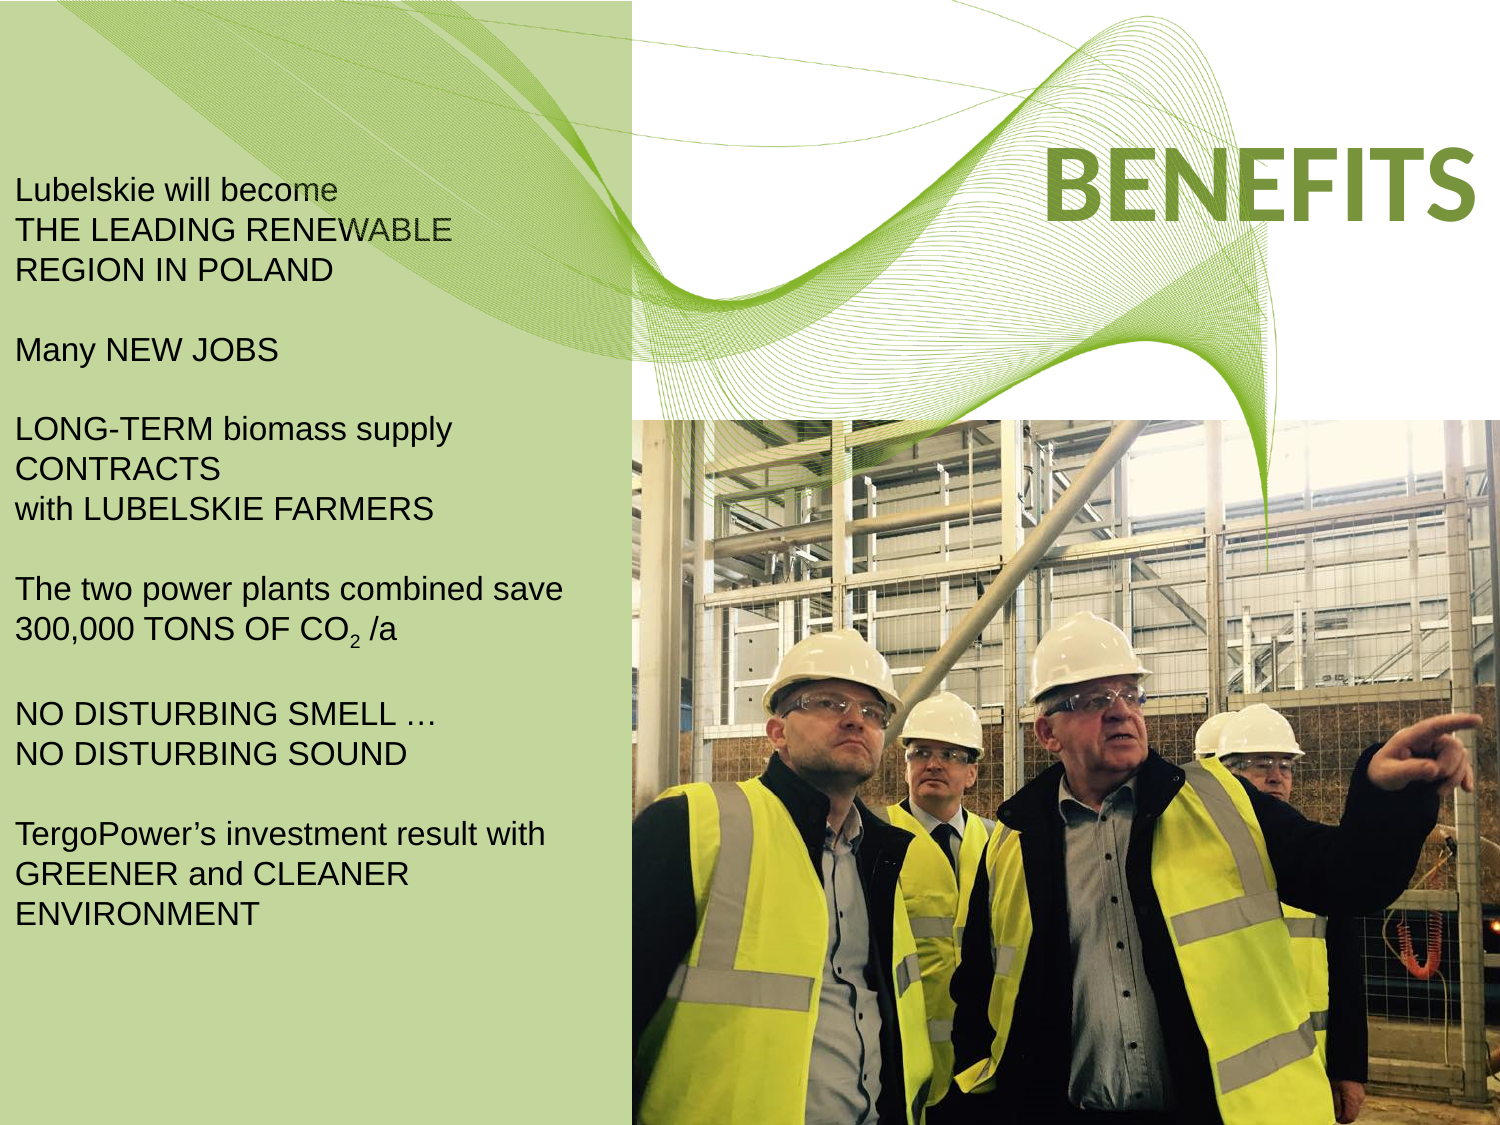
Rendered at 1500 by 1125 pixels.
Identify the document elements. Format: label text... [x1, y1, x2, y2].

picture [0, 0, 1500, 1125]
text_box BENEFITS [1281, 101, 1494, 252]
text_box Lubelskie will become THE LEADING RENEWABLE REGION IN POLAND Many NEW JOBS LONG-TERM biomass supply CONTRACTS with LUBELSKIE FARMERS The two power plants combined save 300,000 TONS OF CO2 /a NO DISTURBING SMELL … NO DISTURBING SOUND TergoPower’s investment result with GREENER and CLEANER ENVIRONMENT [0, 706, 569, 1125]
